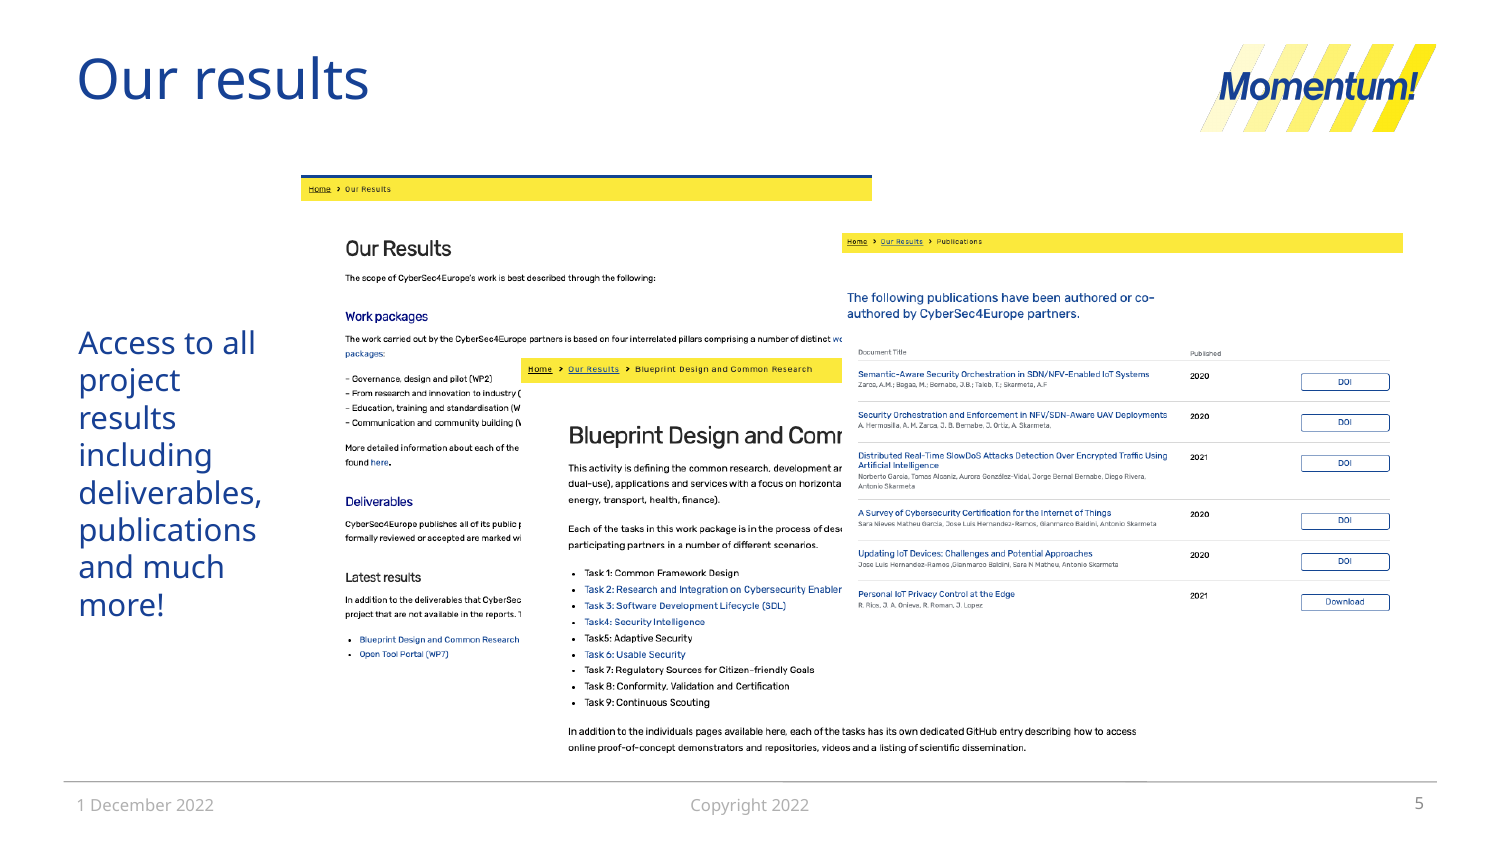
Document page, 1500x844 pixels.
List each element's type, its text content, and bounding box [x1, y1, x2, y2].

text_box Access to all project results including deliverables, publications and much more! [63, 315, 301, 631]
title Our results [63, 44, 1041, 208]
slide_number 5 [1099, 782, 1437, 827]
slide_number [63, 782, 402, 827]
picture [301, 175, 1403, 765]
footer Copyright 2022 [496, 782, 1004, 827]
